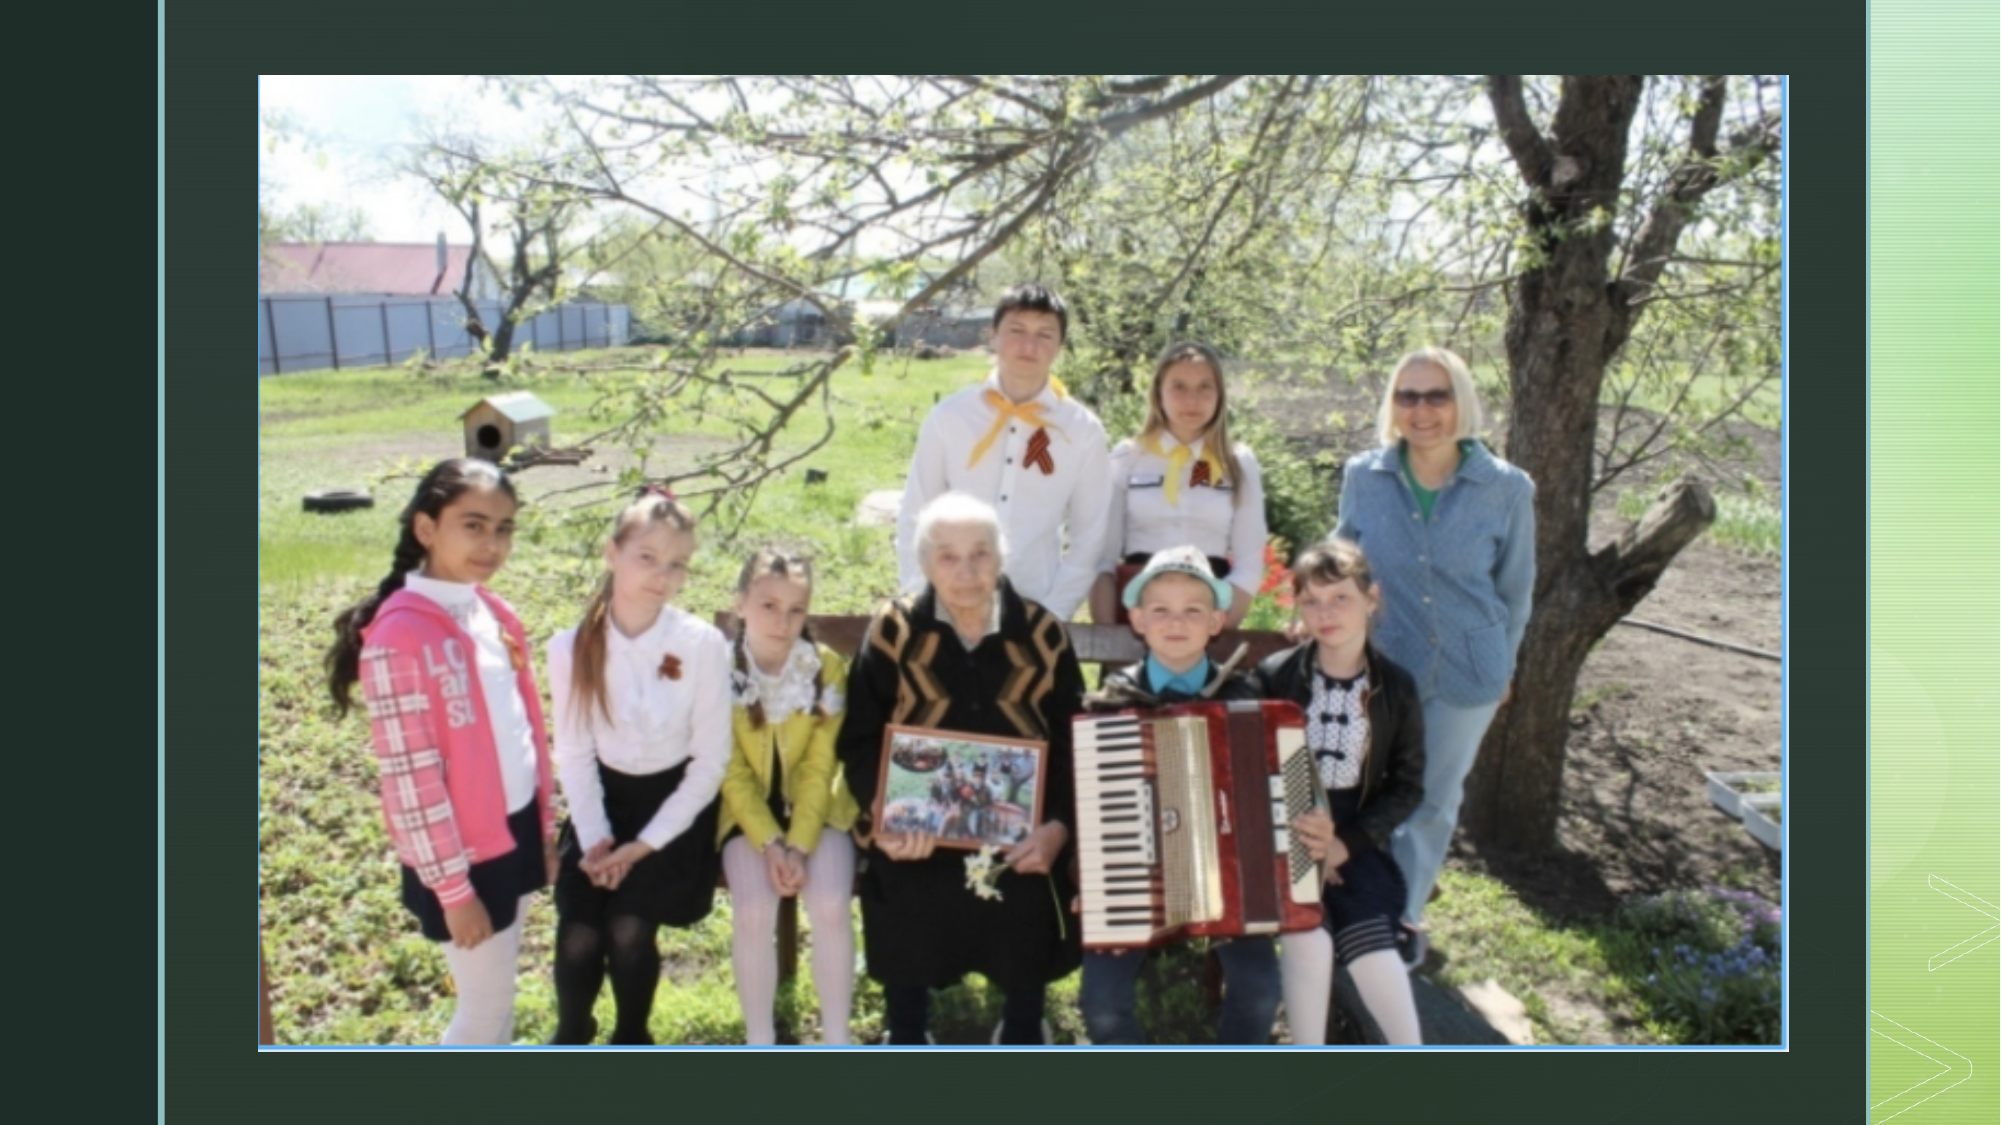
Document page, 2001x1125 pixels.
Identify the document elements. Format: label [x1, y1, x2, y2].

picture [257, 75, 1789, 1052]
picture [1871, 0, 2001, 1125]
